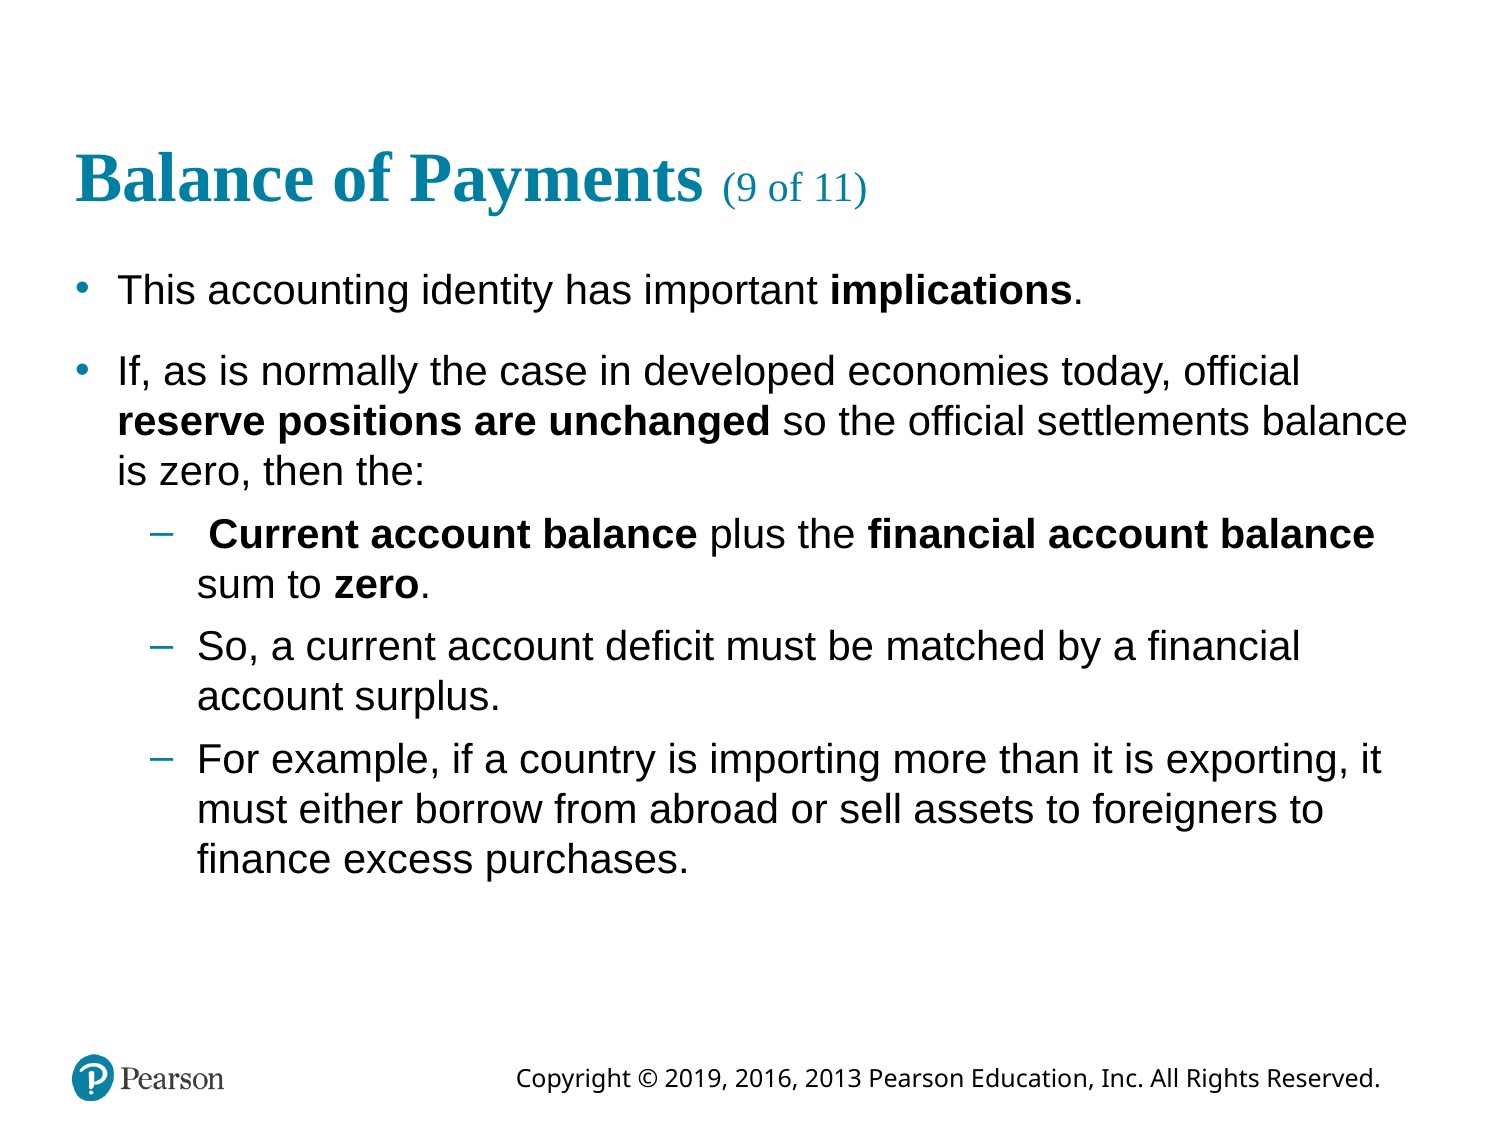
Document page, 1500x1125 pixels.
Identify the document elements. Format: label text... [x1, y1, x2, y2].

title Balance of Payments (9 of 11) [75, 35, 1425, 216]
picture [72, 1054, 89, 1072]
picture [72, 1087, 83, 1101]
list This accounting identity has important implications. If, as is normally the case in developed economies today, official reserve positions are unchanged so the official settlements balance is zero, then the: Current account balance plus the financial account balance sum to zero. So, a current account deficit must be matched by a financial account surplus. For example, if a country is importing more than it is exporting, it must either borrow from abroad or sell assets to foreigners to finance excess purchases. [75, 262, 1425, 1005]
picture [81, 1064, 107, 1089]
picture [99, 1054, 224, 1101]
